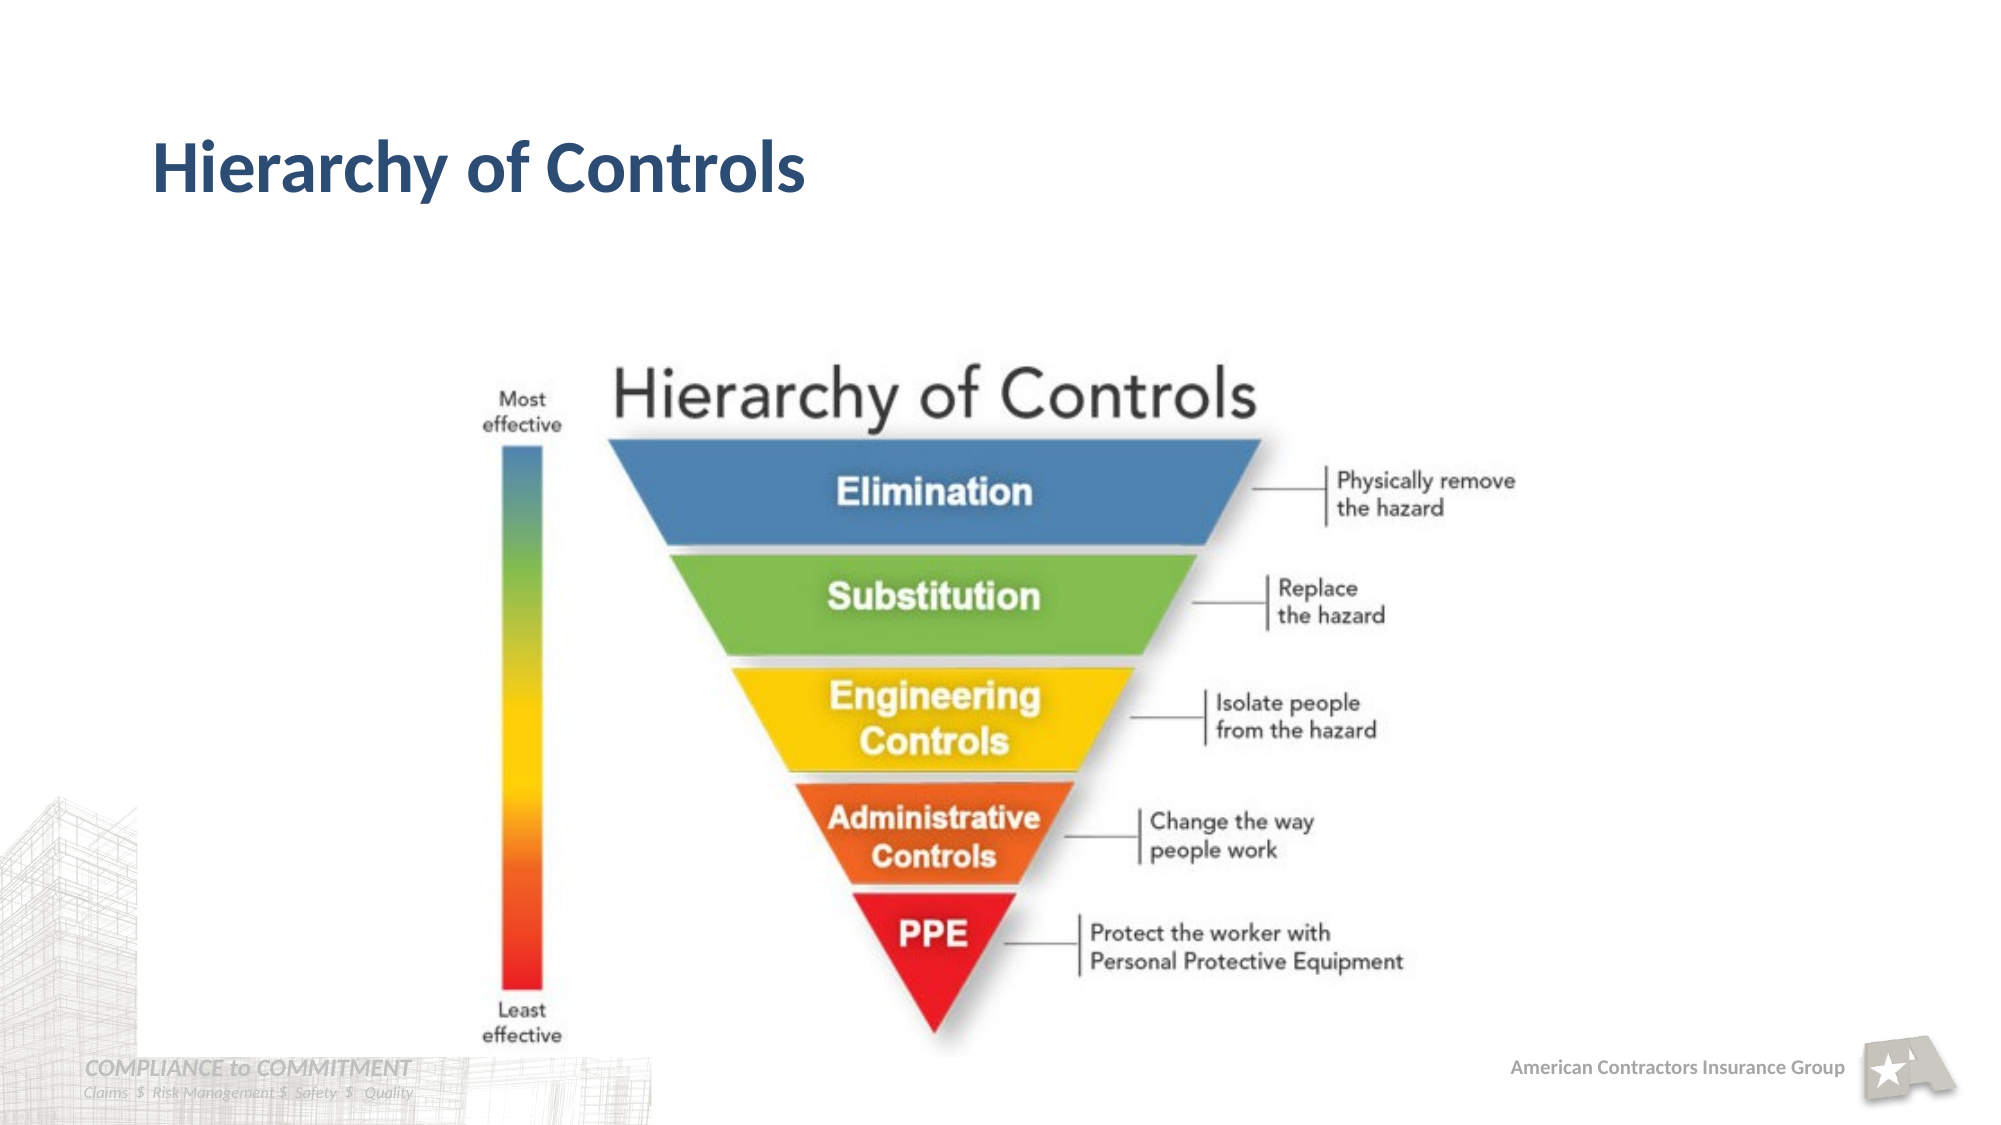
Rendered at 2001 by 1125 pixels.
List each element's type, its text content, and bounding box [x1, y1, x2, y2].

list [137, 212, 1863, 1057]
title Hierarchy of Controls [137, 59, 1863, 212]
